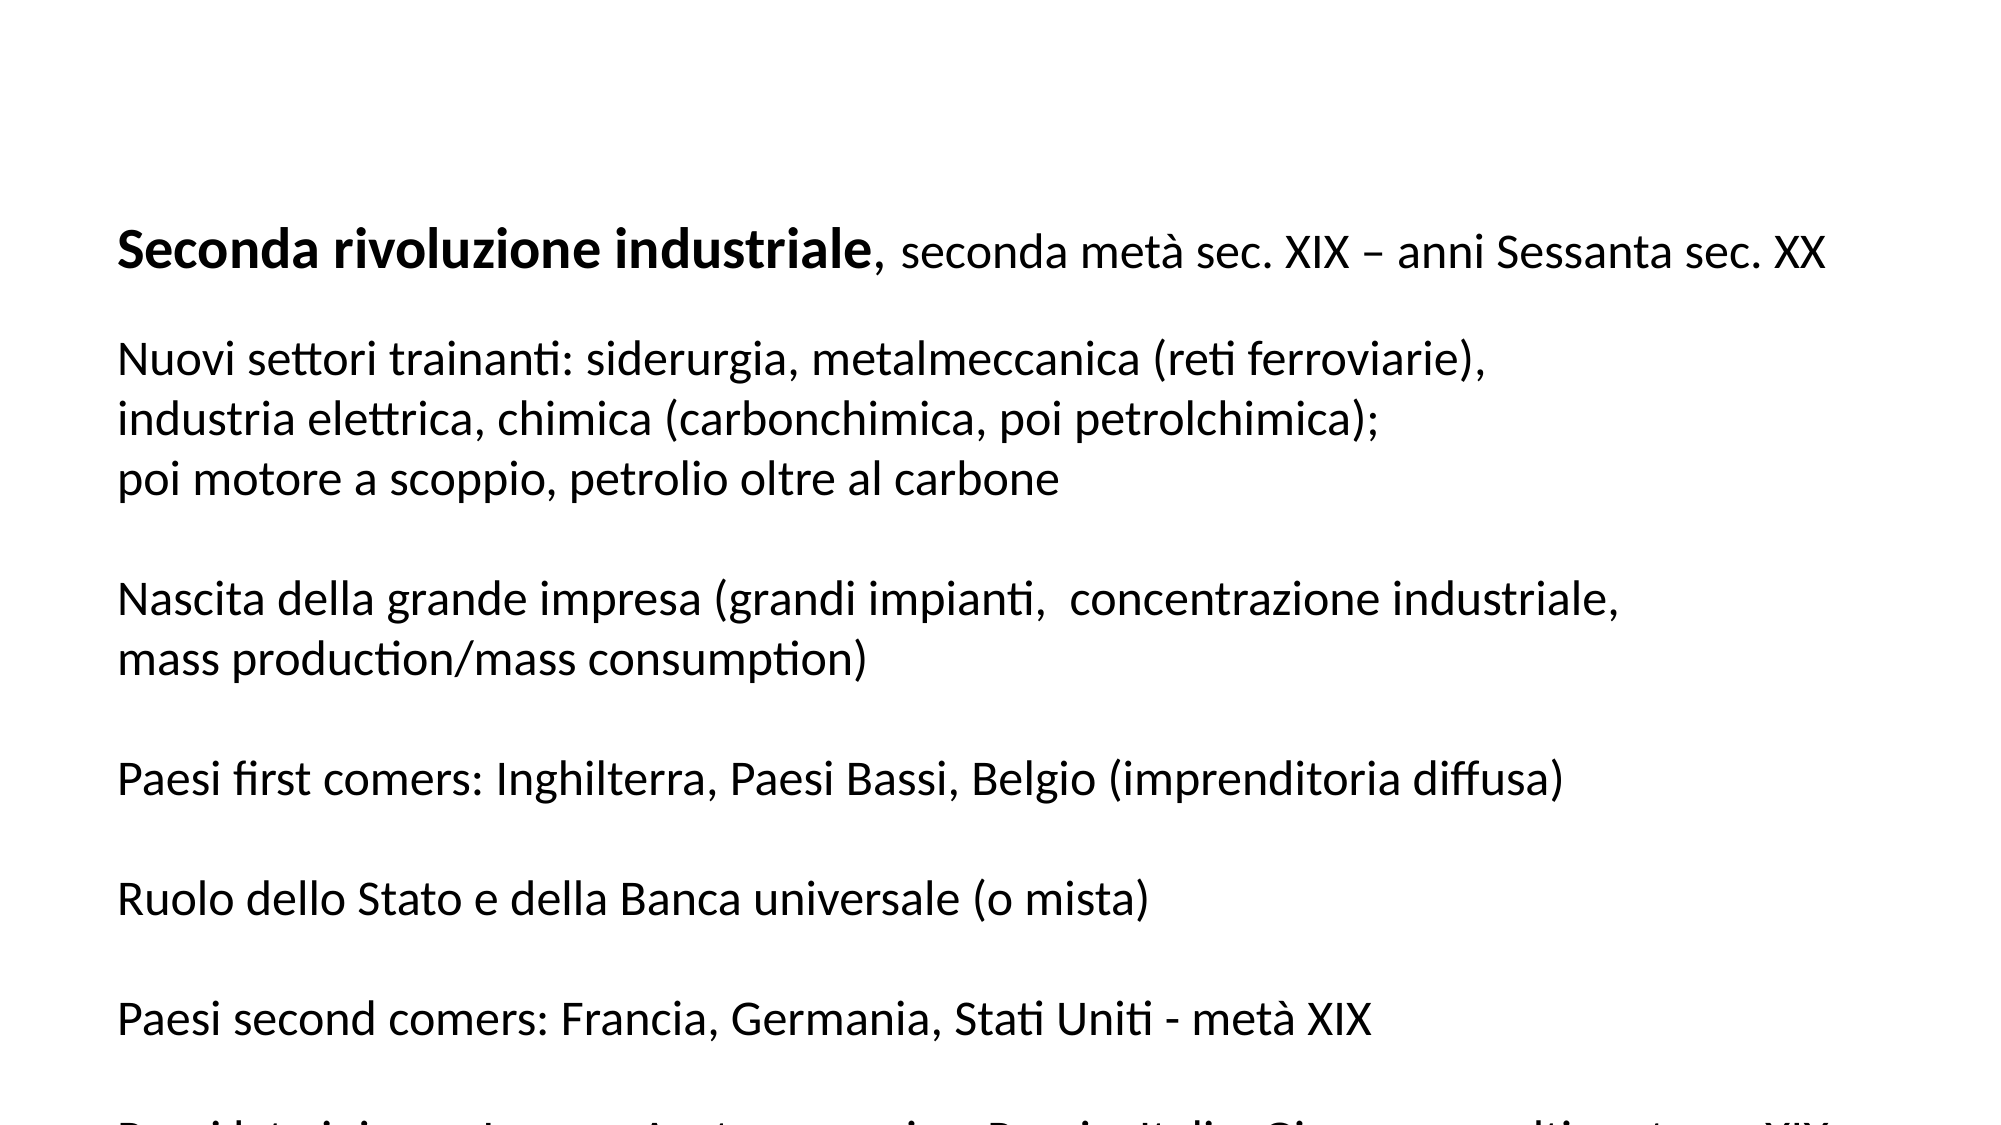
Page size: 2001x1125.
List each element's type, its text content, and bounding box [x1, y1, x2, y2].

text_box Seconda rivoluzione industriale, seconda metà sec. XIX – anni Sessanta sec. XX Nuovi settori trainanti: siderurgia, metalmeccanica (reti ferroviarie), industria elettrica, chimica (carbonchimica, poi petrolchimica); poi motore a scoppio, petrolio oltre al carbone Nascita della grande impresa (grandi impianti, concentrazione industriale, mass production/mass consumption) Paesi first comers: Inghilterra, Paesi Bassi, Belgio (imprenditoria diffusa) Ruolo dello Stato e della Banca universale (o mista) Paesi second comers: Francia, Germania, Stati Uniti - metà XIX Paesi late joiners: Impero Austro-ungarico, Russia, Italia, Giappone – ultimo terzo XIX [102, 203, 1850, 1125]
